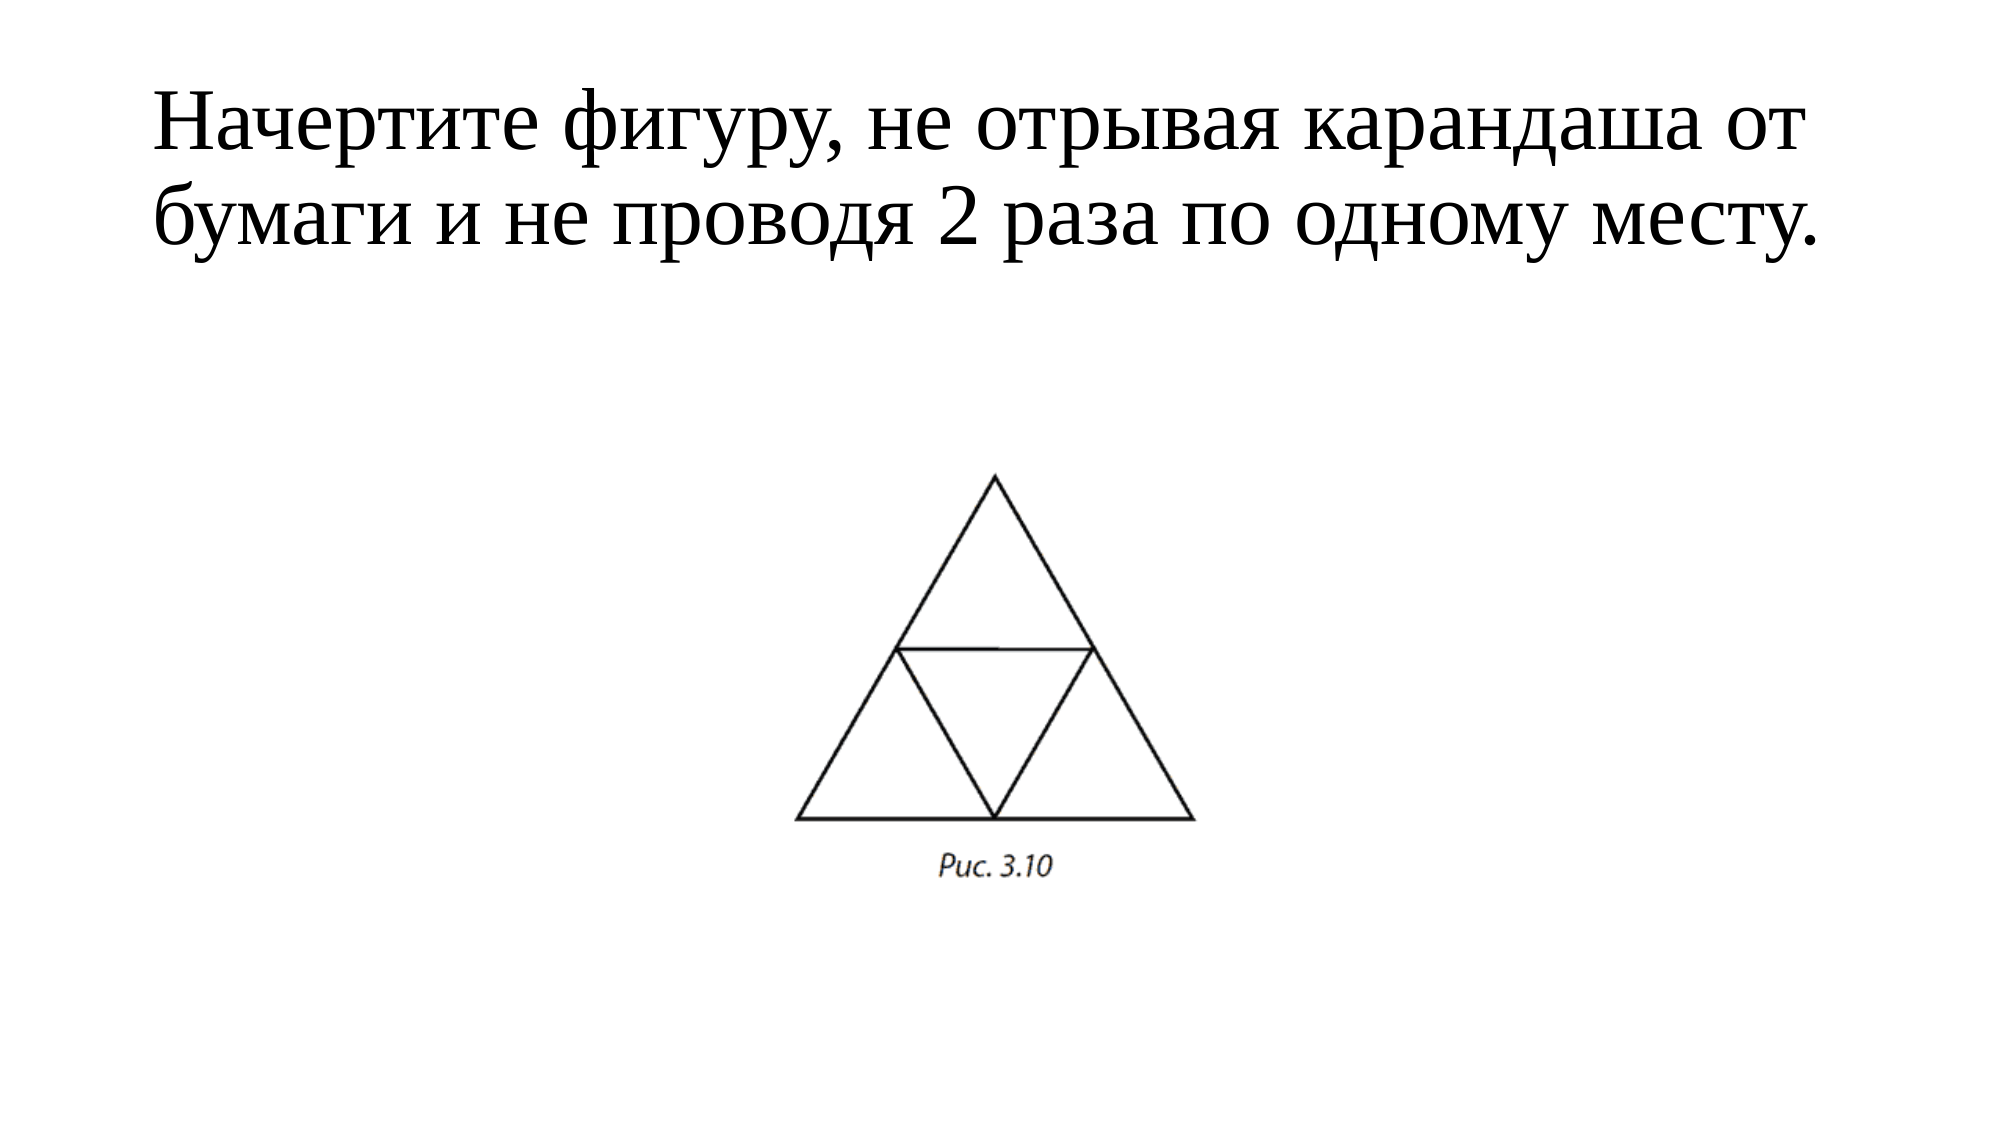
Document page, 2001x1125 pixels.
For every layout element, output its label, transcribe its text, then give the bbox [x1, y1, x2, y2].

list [765, 421, 1235, 892]
title Начертите фигуру, не отрывая карандаша от бумаги и не проводя 2 раза по одному месту. [137, 59, 1863, 278]
